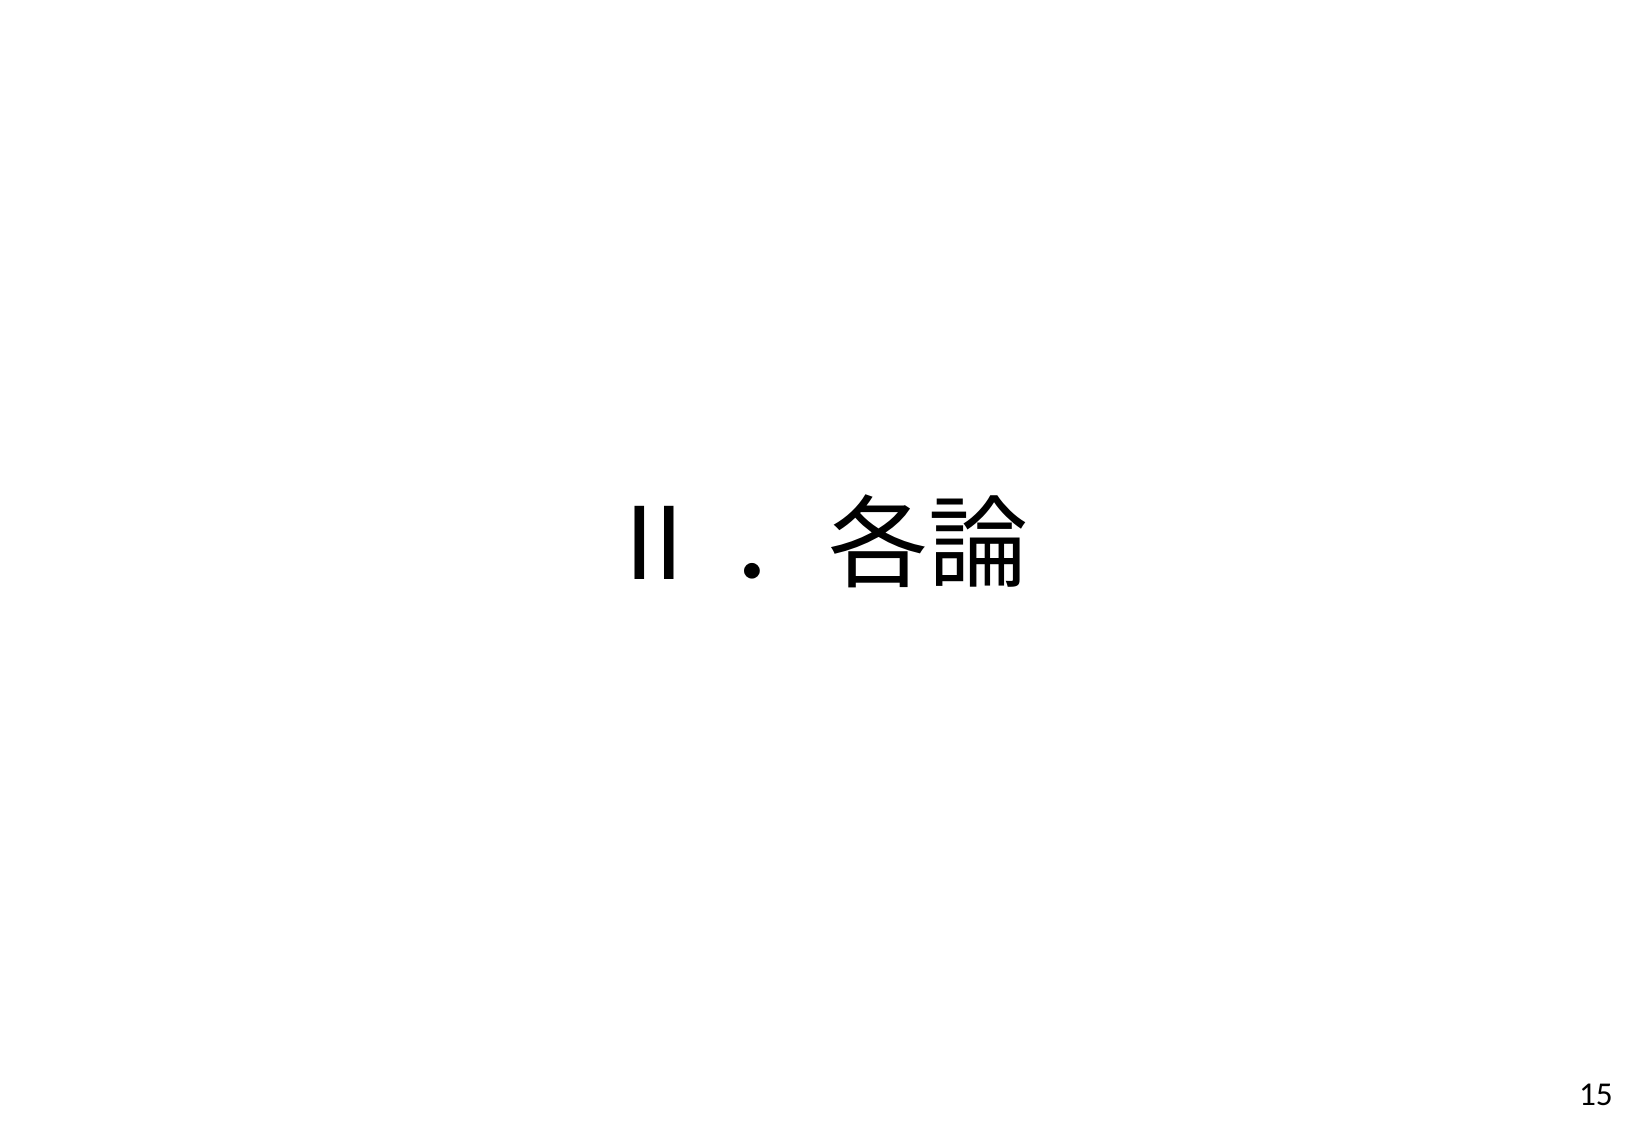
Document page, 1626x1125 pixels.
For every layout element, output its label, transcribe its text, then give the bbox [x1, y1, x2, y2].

slide_number 15 [1514, 1070, 1625, 1114]
title Ⅱ．各論 [27, 486, 1605, 637]
